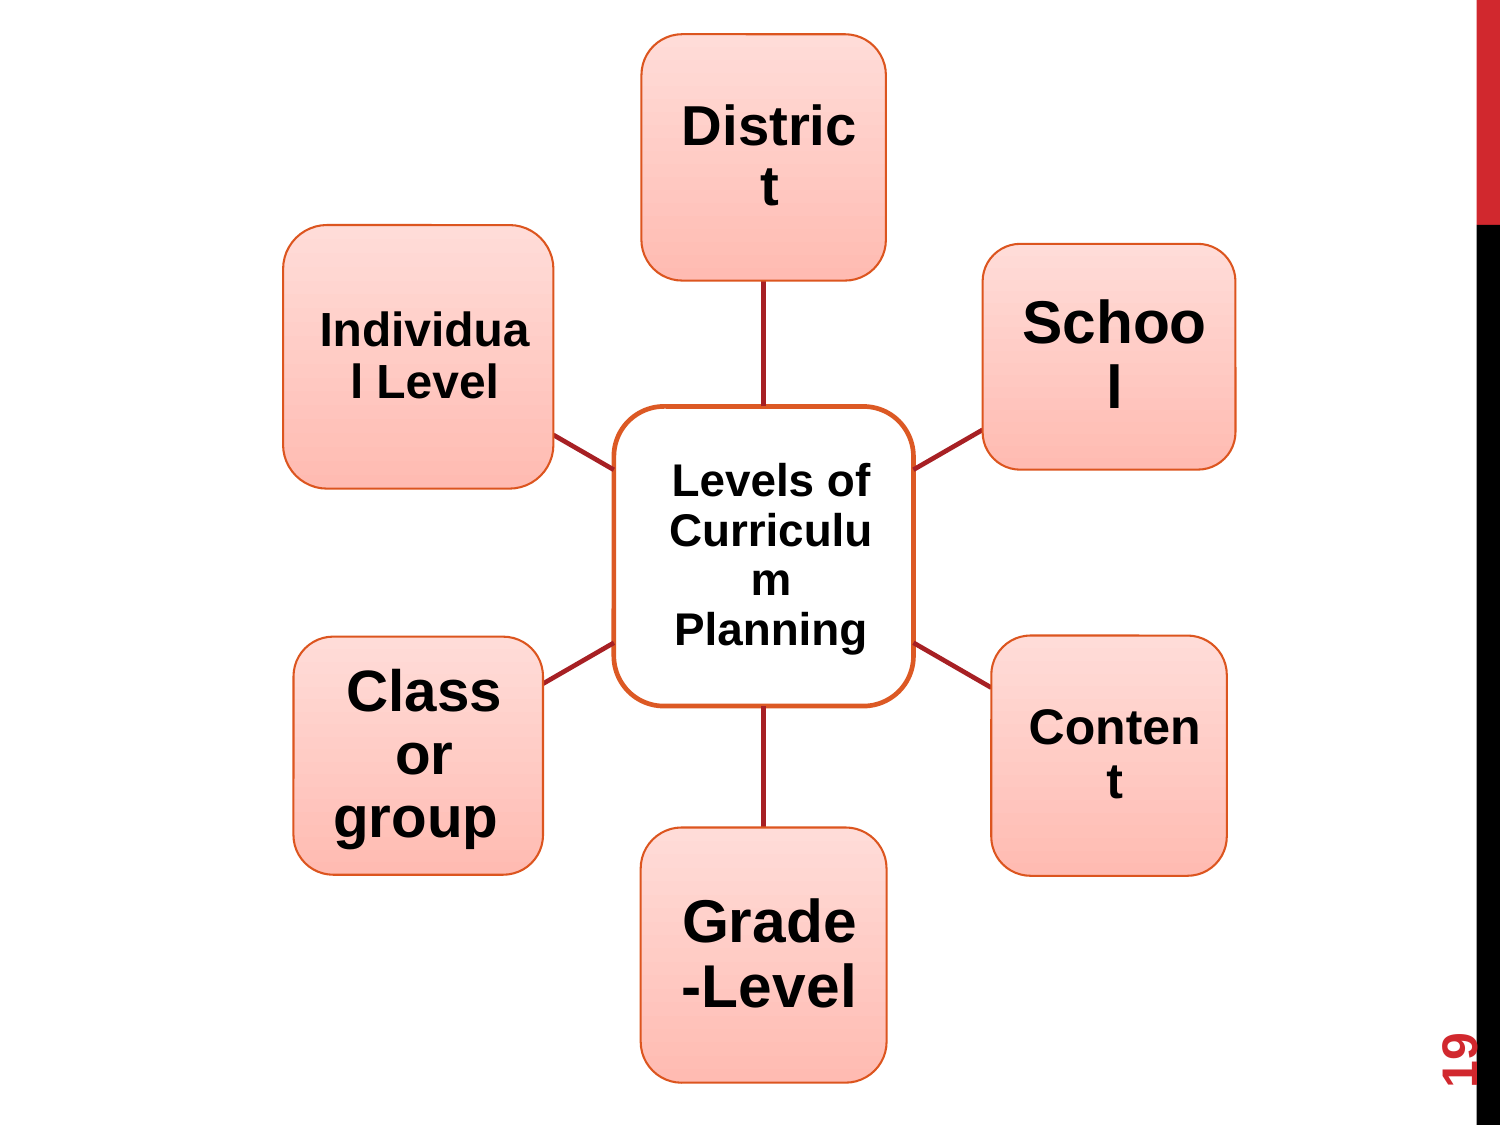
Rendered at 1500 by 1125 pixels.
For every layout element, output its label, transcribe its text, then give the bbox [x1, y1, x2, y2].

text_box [35, 58, 1483, 1059]
slide_number 19 [1427, 1061, 1488, 1104]
